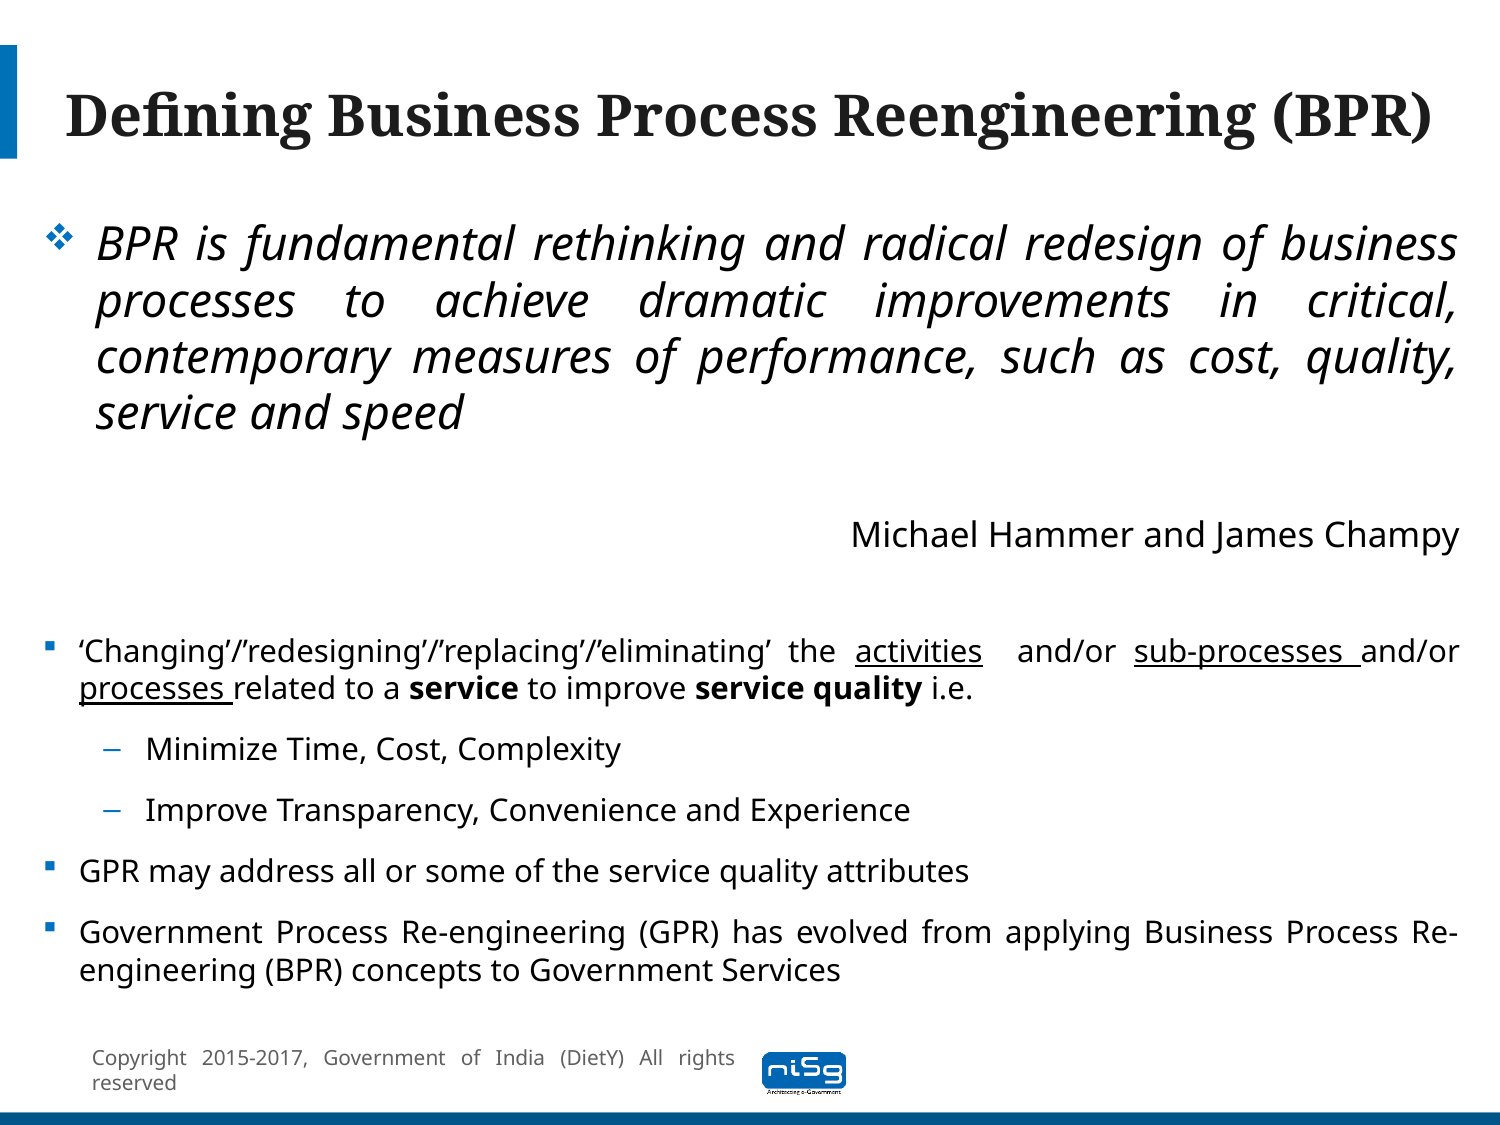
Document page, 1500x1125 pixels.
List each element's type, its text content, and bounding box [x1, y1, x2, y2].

title Defining Business Process Reengineering (BPR) [27, 50, 1473, 140]
picture [762, 1052, 846, 1095]
list BPR is fundamental rethinking and radical redesign of business processes to achieve dramatic improvements in critical, contemporary measures of performance, such as cost, quality, service and speed Michael Hammer and James Champy ‘Changing’/’redesigning’/’replacing’/’eliminating’ the activities and/or sub-processes and/or processes related to a service to improve service quality i.e. Minimize Time, Cost, Complexity Improve Transparency, Convenience and Experience GPR may address all or some of the service quality attributes Government Process Re-engineering (GPR) has evolved from applying Business Process Re-engineering (BPR) concepts to Government Services [27, 140, 1476, 999]
